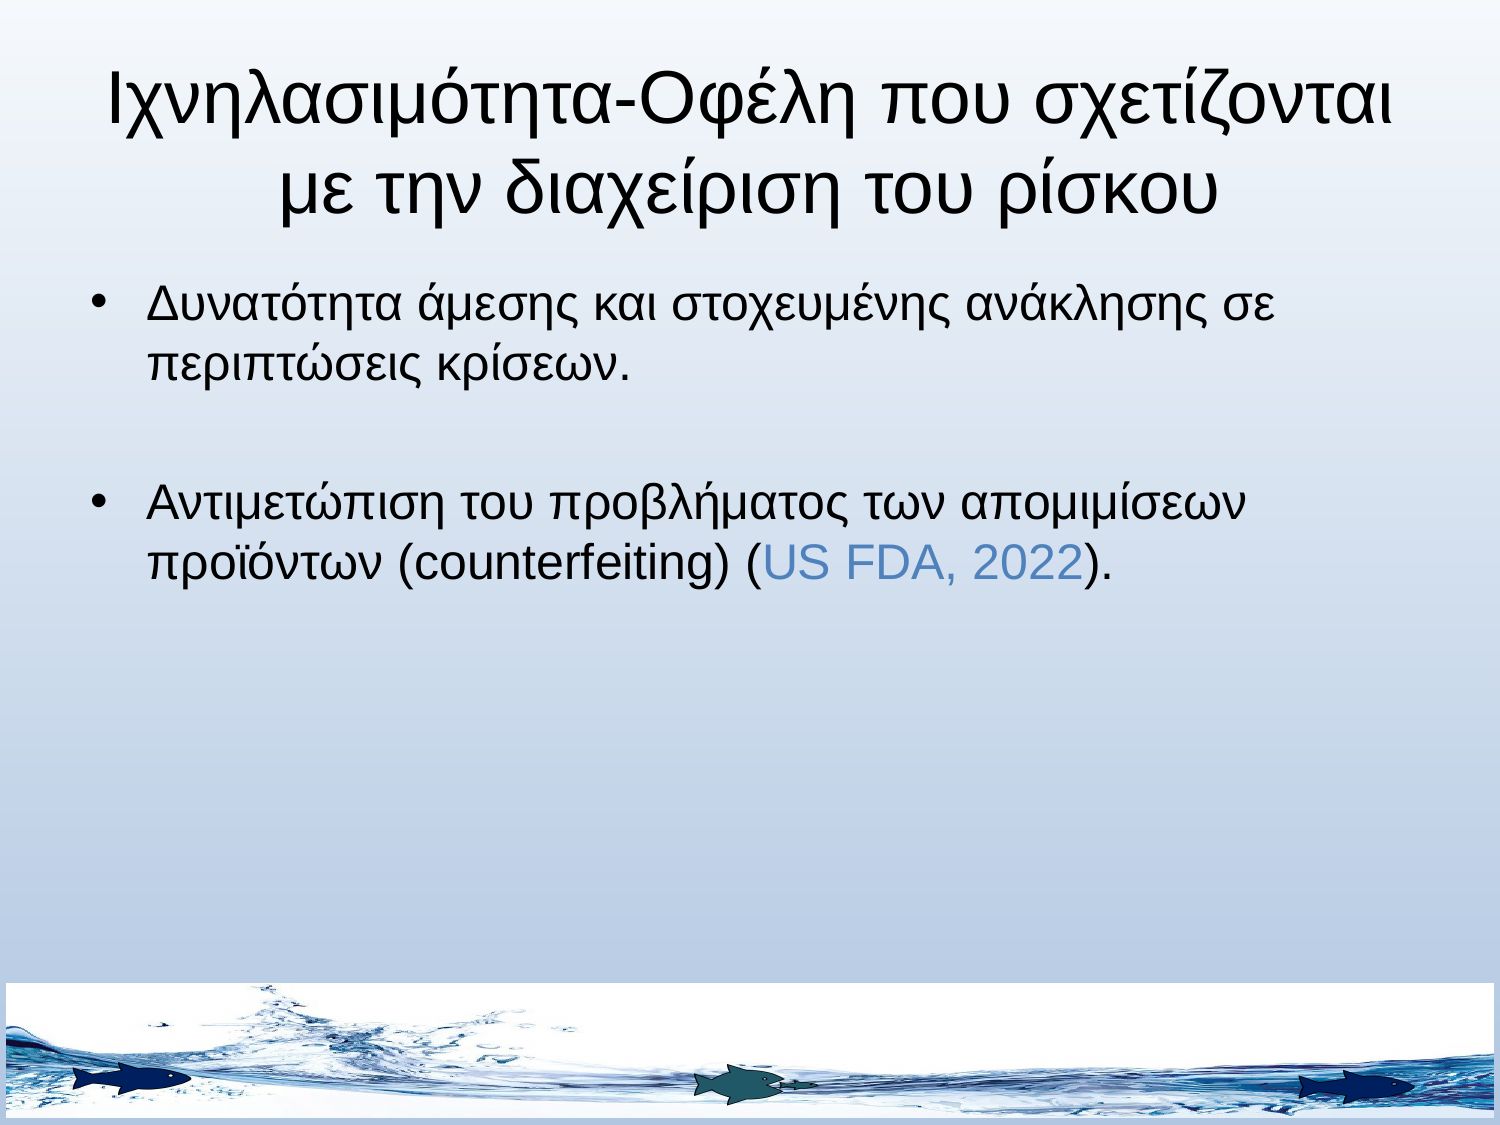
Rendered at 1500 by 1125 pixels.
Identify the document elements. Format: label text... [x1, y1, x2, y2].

title Ιχνηλασιμότητα-Οφέλη που σχετίζονται με την διαχείριση του ρίσκου [75, 45, 1425, 233]
list Δυνατότητα άμεσης και στοχευμένης ανάκλησης σε περιπτώσεις κρίσεων. Αντιμετώπιση του προβλήματος των απομιμίσεων προϊόντων (counterfeiting) (US FDA, 2022). [75, 262, 1425, 981]
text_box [5, 982, 1495, 1125]
